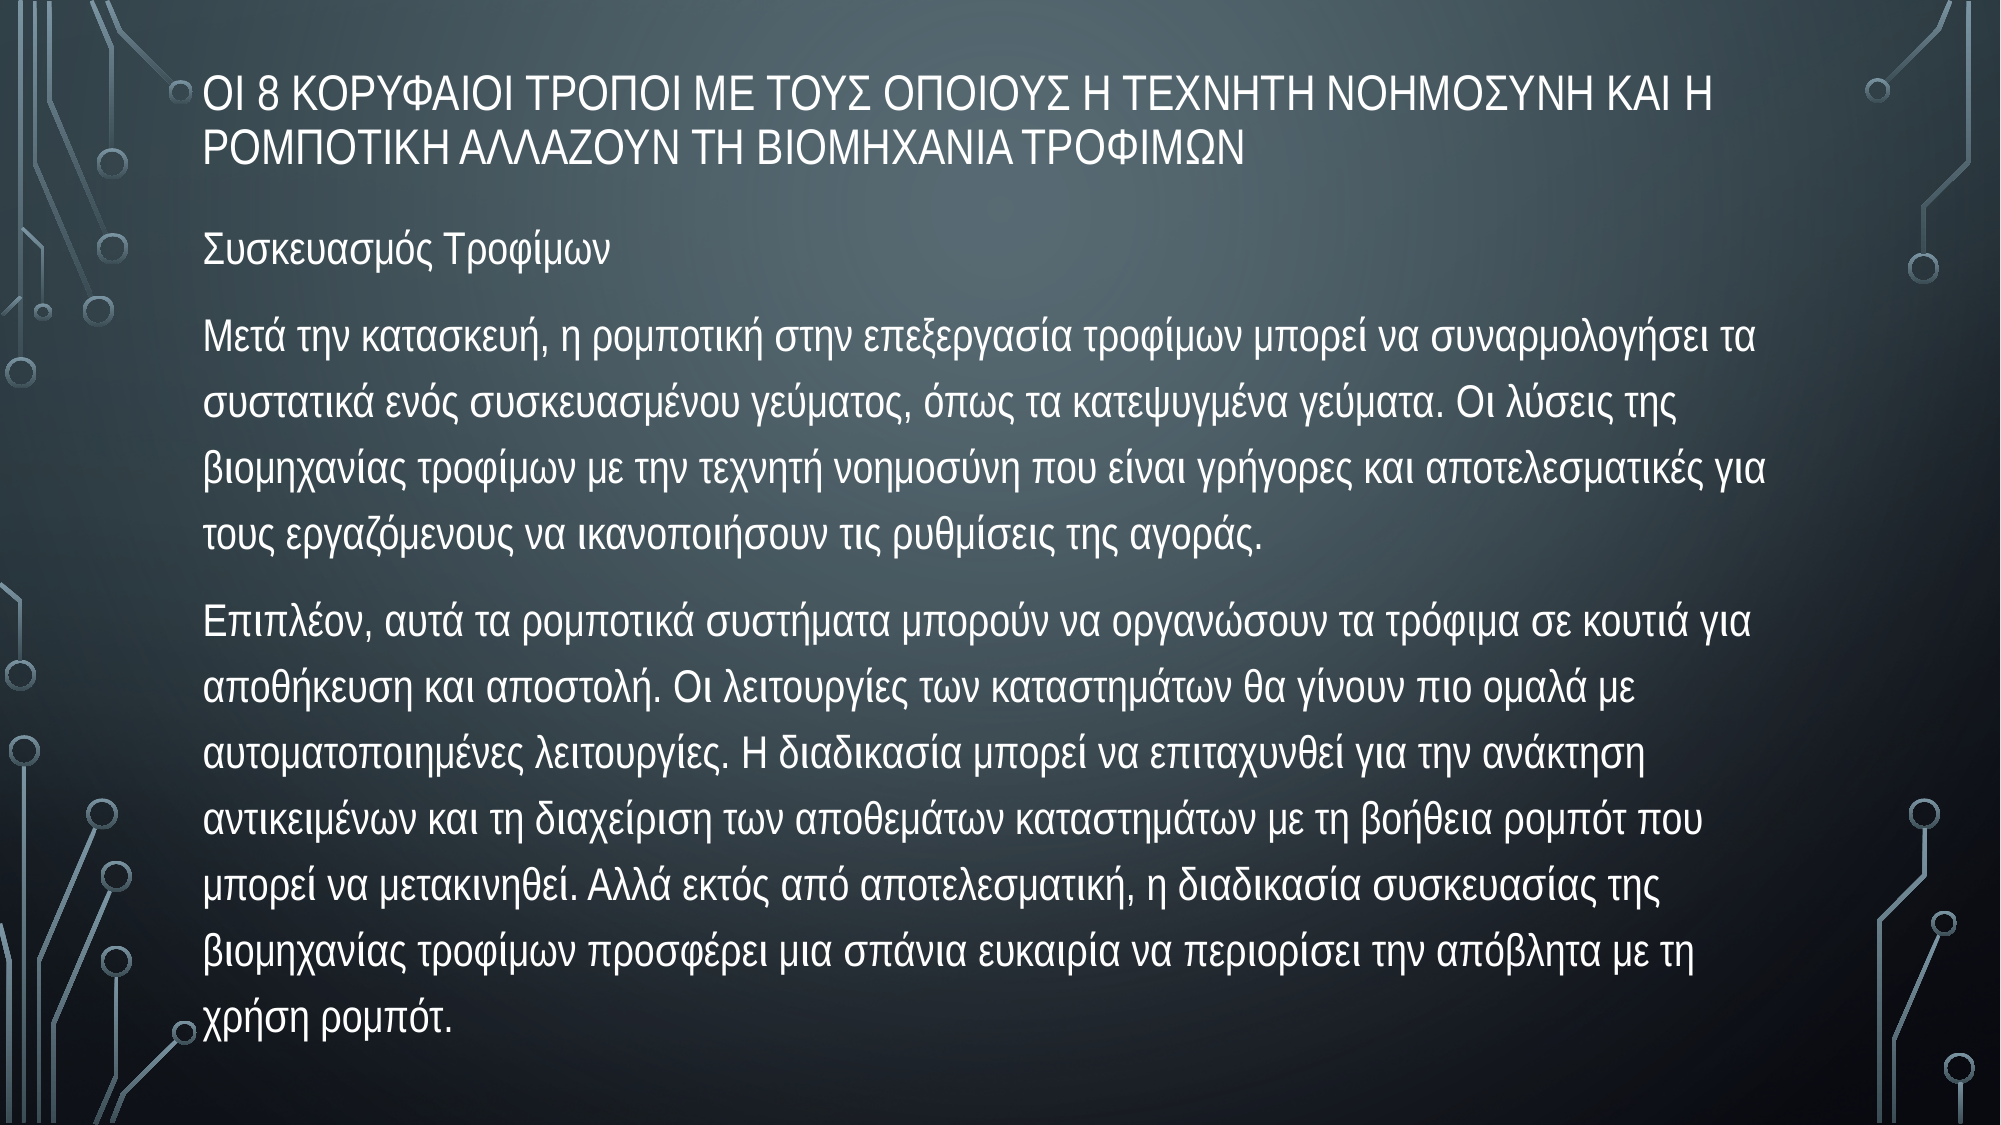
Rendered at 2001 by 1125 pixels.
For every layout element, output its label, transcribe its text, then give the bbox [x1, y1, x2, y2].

list Συσκευασμός Τροφίμων Μετά την κατασκευή, η ρομποτική στην επεξεργασία τροφίμων μπορεί να συναρμολογήσει τα συστατικά ενός συσκευασμένου γεύματος, όπως τα κατεψυγμένα γεύματα. Οι λύσεις της βιομηχανίας τροφίμων με την τεχνητή νοημοσύνη που είναι γρήγορες και αποτελεσματικές για τους εργαζόμενους να ικανοποιήσουν τις ρυθμίσεις της αγοράς. Επιπλέον, αυτά τα ρομποτικά συστήματα μπορούν να οργανώσουν τα τρόφιμα σε κουτιά για αποθήκευση και αποστολή. Οι λειτουργίες των καταστημάτων θα γίνουν πιο ομαλά με αυτοματοποιημένες λειτουργίες. Η διαδικασία μπορεί να επιταχυνθεί για την ανάκτηση αντικειμένων και τη διαχείριση των αποθεμάτων καταστημάτων με τη βοήθεια ρομπότ που μπορεί να μετακινηθεί. Αλλά εκτός από αποτελεσματική, η διαδικασία συσκευασίας της βιομηχανίας τροφίμων προσφέρει μια σπάνια ευκαιρία να περιορίσει την απόβλητα με τη χρήση ρομπότ. [187, 200, 1813, 1049]
text_box Οι 8 κορυφαιοι τροποι με τους οποιους η τεχνητη νοημοσυνη και η ρομποτικη αλλαζουν τη βιομηχανια τροφιμων [187, 0, 1810, 243]
